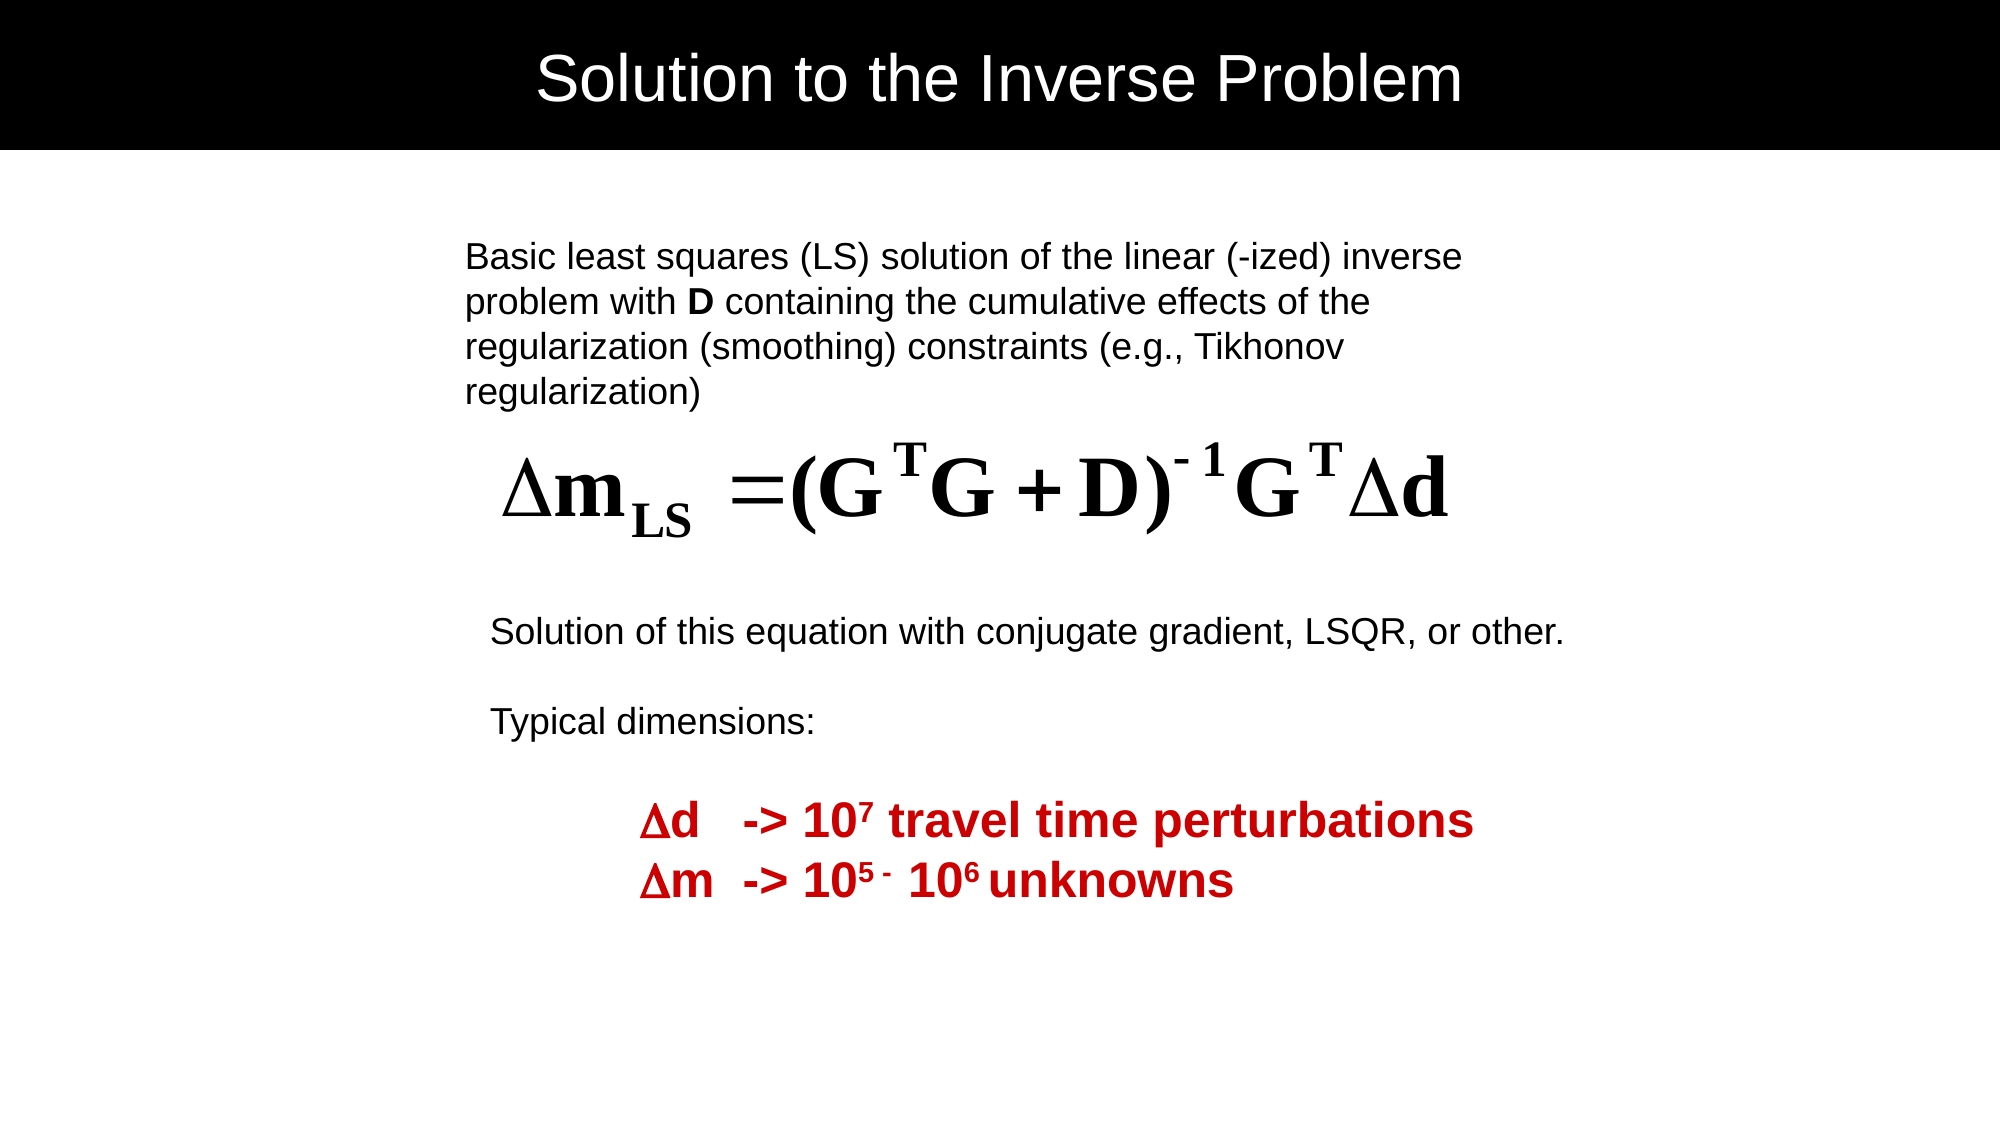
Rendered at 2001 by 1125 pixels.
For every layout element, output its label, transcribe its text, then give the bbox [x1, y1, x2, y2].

text_box Basic least squares (LS) solution of the linear (-ized) inverse problem with D containing the cumulative effects of the regularization (smoothing) constraints (e.g., Tikhonov regularization) [450, 224, 1538, 420]
text_box Solution of this equation with conjugate gradient, LSQR, or other. Typical dimensions: Dd -> 107 travel time perturbations Dm -> 105 - 106 unknowns [474, 599, 1625, 960]
title Solution to the Inverse Problem [0, 0, 2000, 150]
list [487, 421, 1463, 560]
